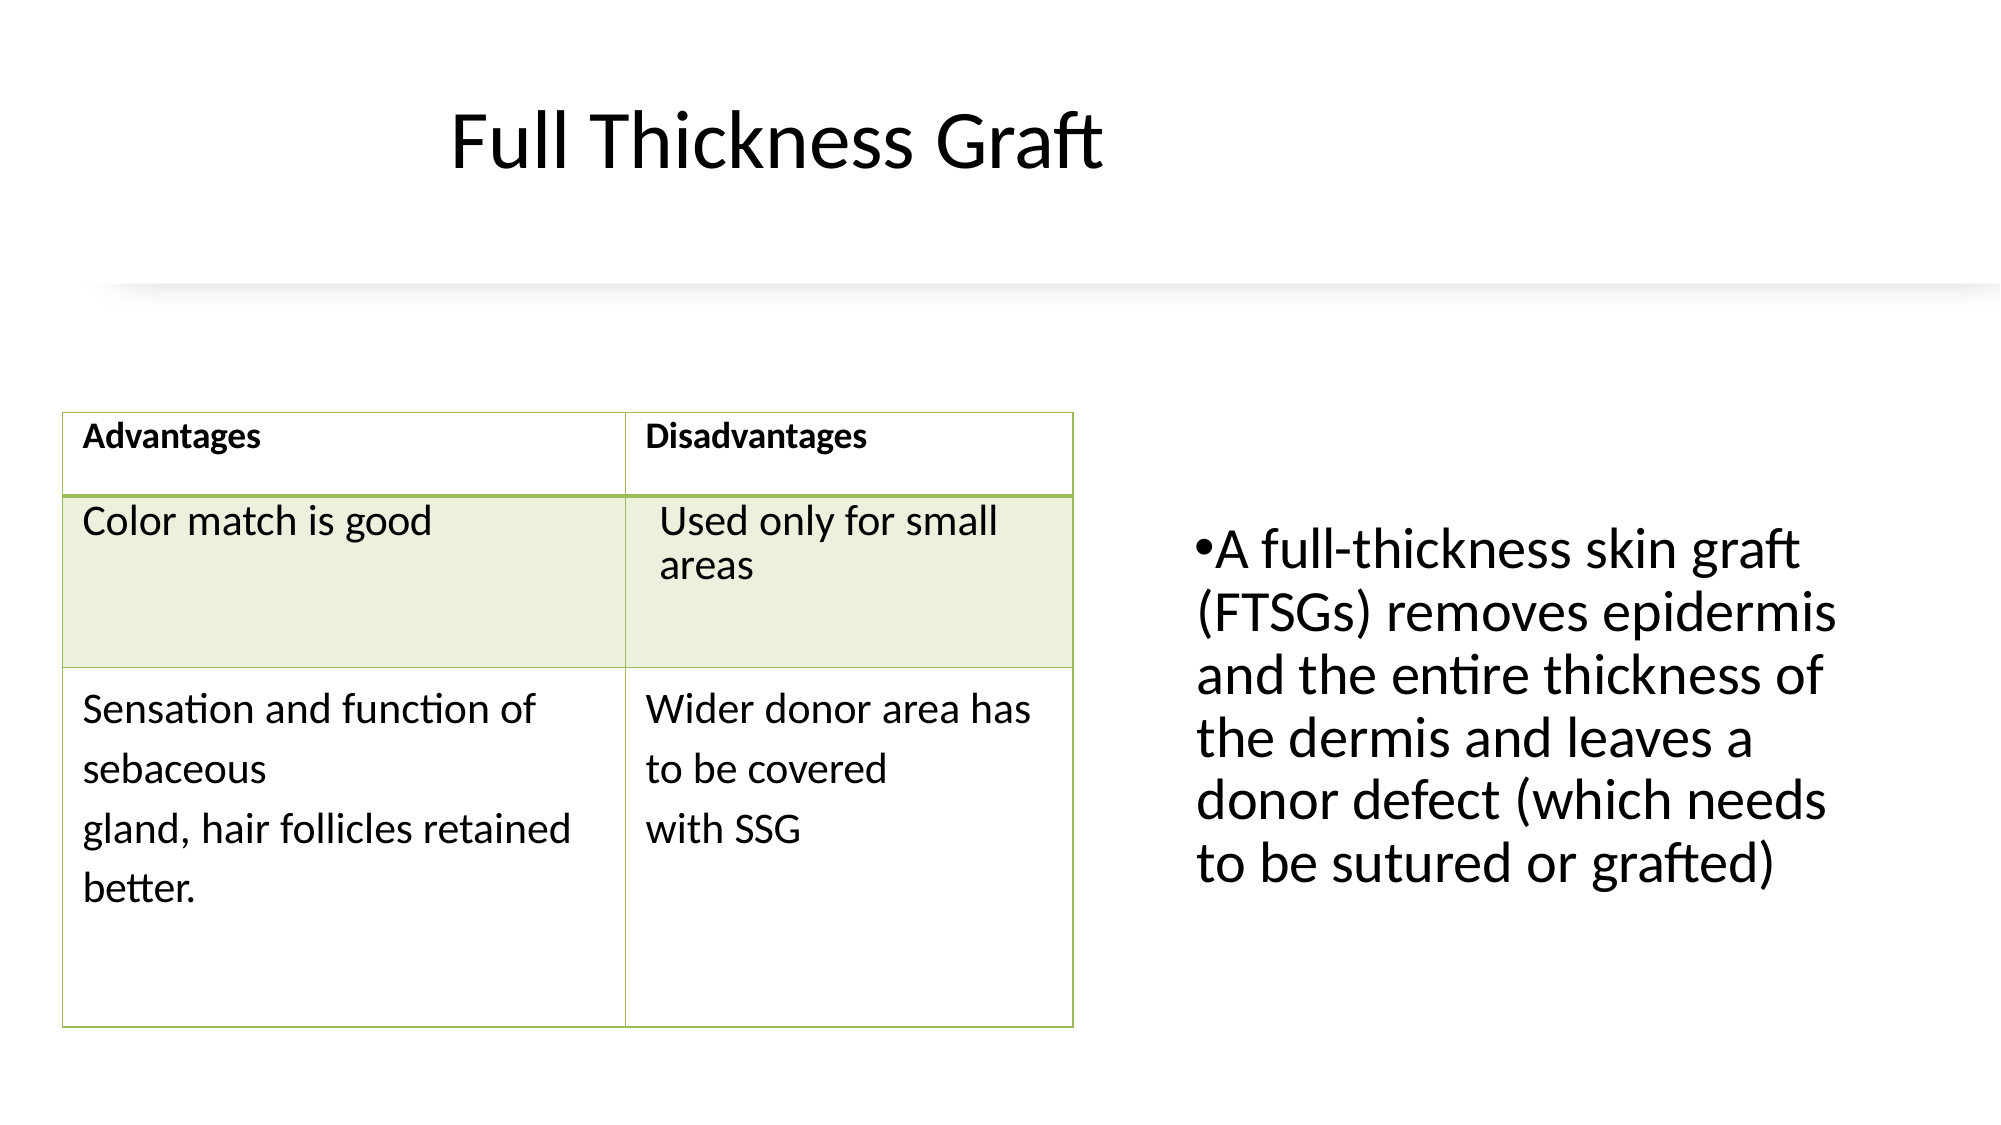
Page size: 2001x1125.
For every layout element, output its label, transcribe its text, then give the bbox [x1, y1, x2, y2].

table_cell Wider donor area has to be covered with SSG [626, 668, 1072, 1026]
table_header Advantages [63, 413, 625, 494]
title Full Thickness Graft [125, 50, 1880, 233]
table_header Disadvantages [626, 413, 1072, 494]
table_cell Color match is good [63, 498, 625, 667]
table_cell Used only for small areas [626, 498, 1072, 667]
text_box [0, 0, 2000, 286]
text_box [0, 286, 2000, 1125]
table_cell Sensation and function of sebaceous gland, hair follicles retained better. [63, 668, 625, 1026]
text_box A full-thickness skin graft (FTSGs) removes epidermis and the entire thickness of the dermis and leaves a donor defect (which needs to be sutured or grafted) [1179, 386, 1880, 1027]
